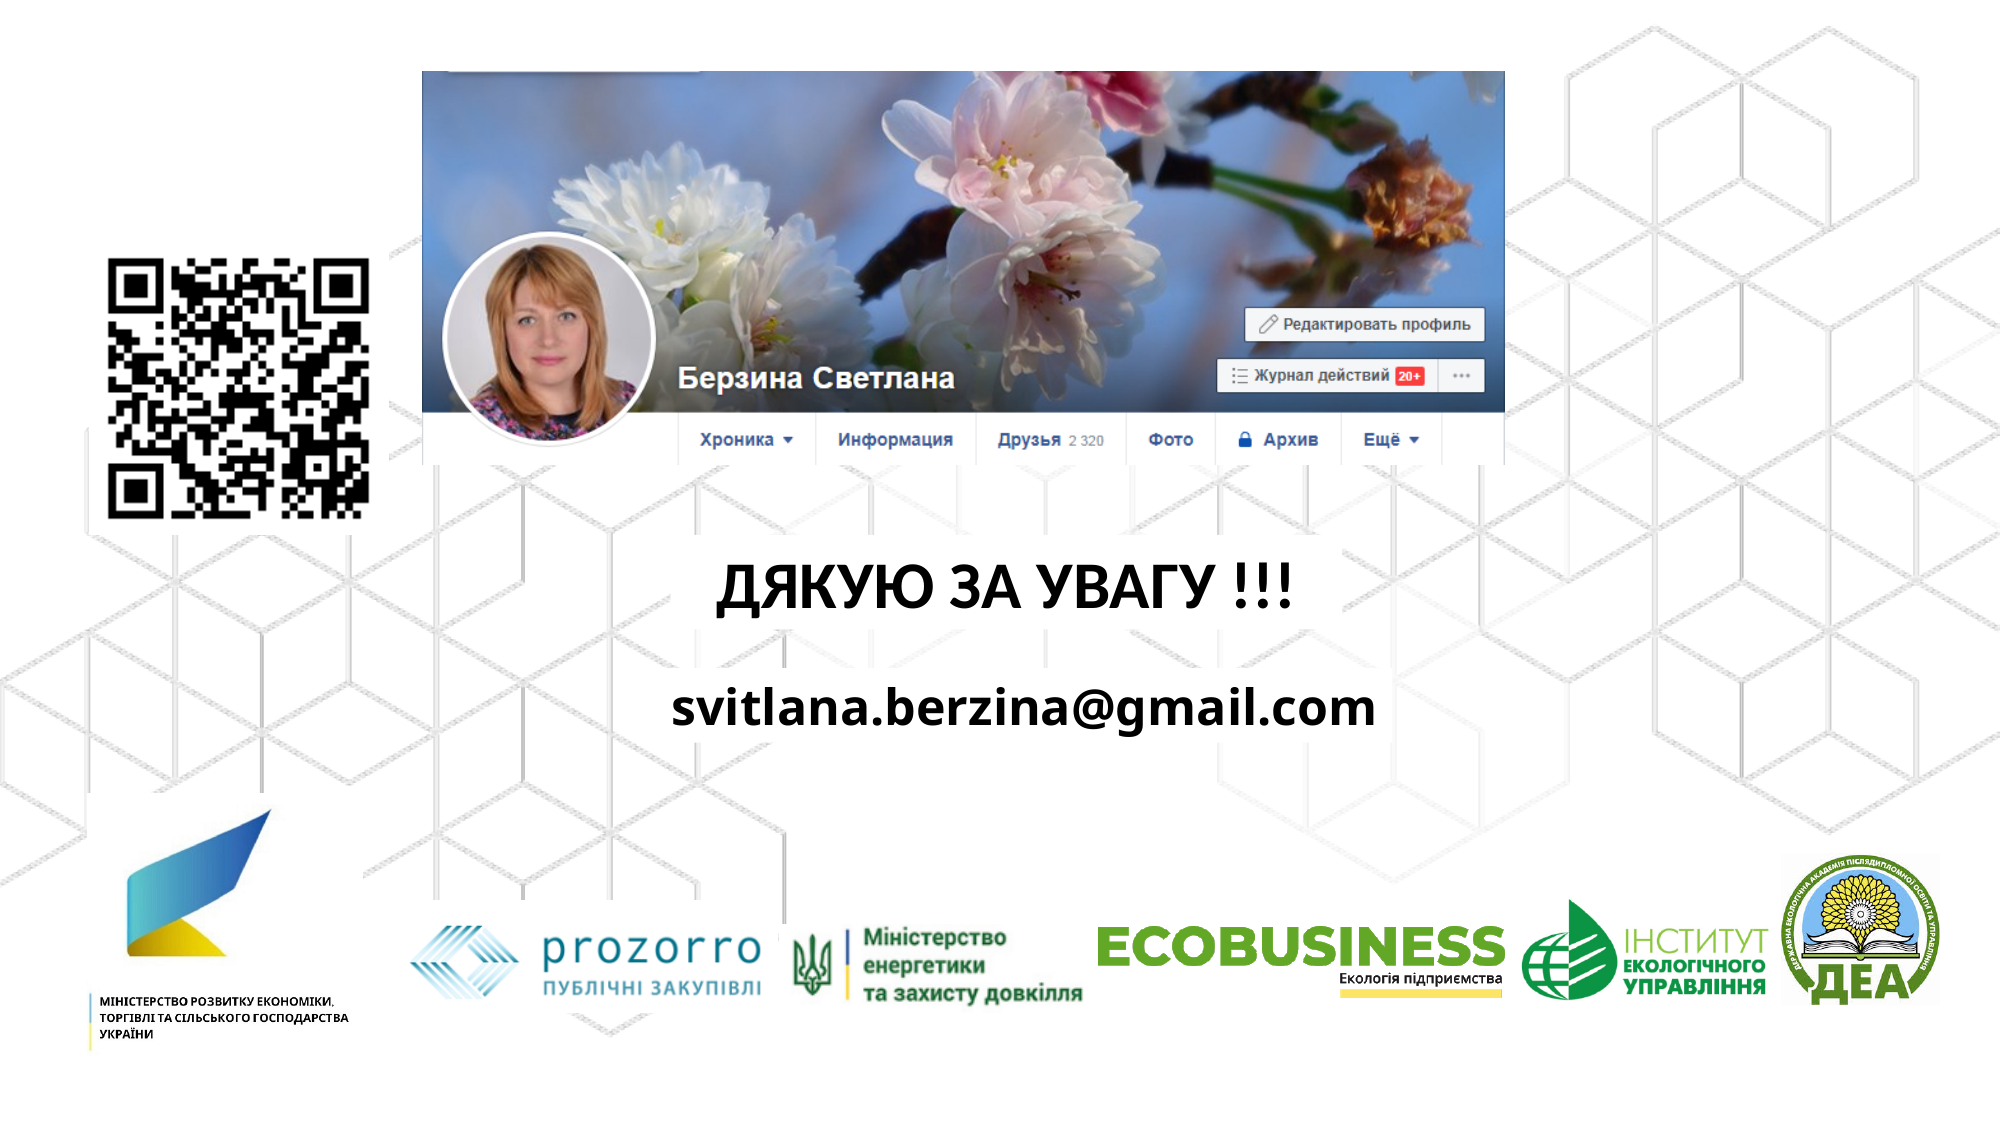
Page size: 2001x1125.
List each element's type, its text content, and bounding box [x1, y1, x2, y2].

text_box ДЯКУЮ ЗА УВАГУ !!! [670, 534, 1343, 630]
text_box svitlana.berzina@gmail.com [656, 668, 1393, 743]
picture [0, 0, 2000, 1125]
